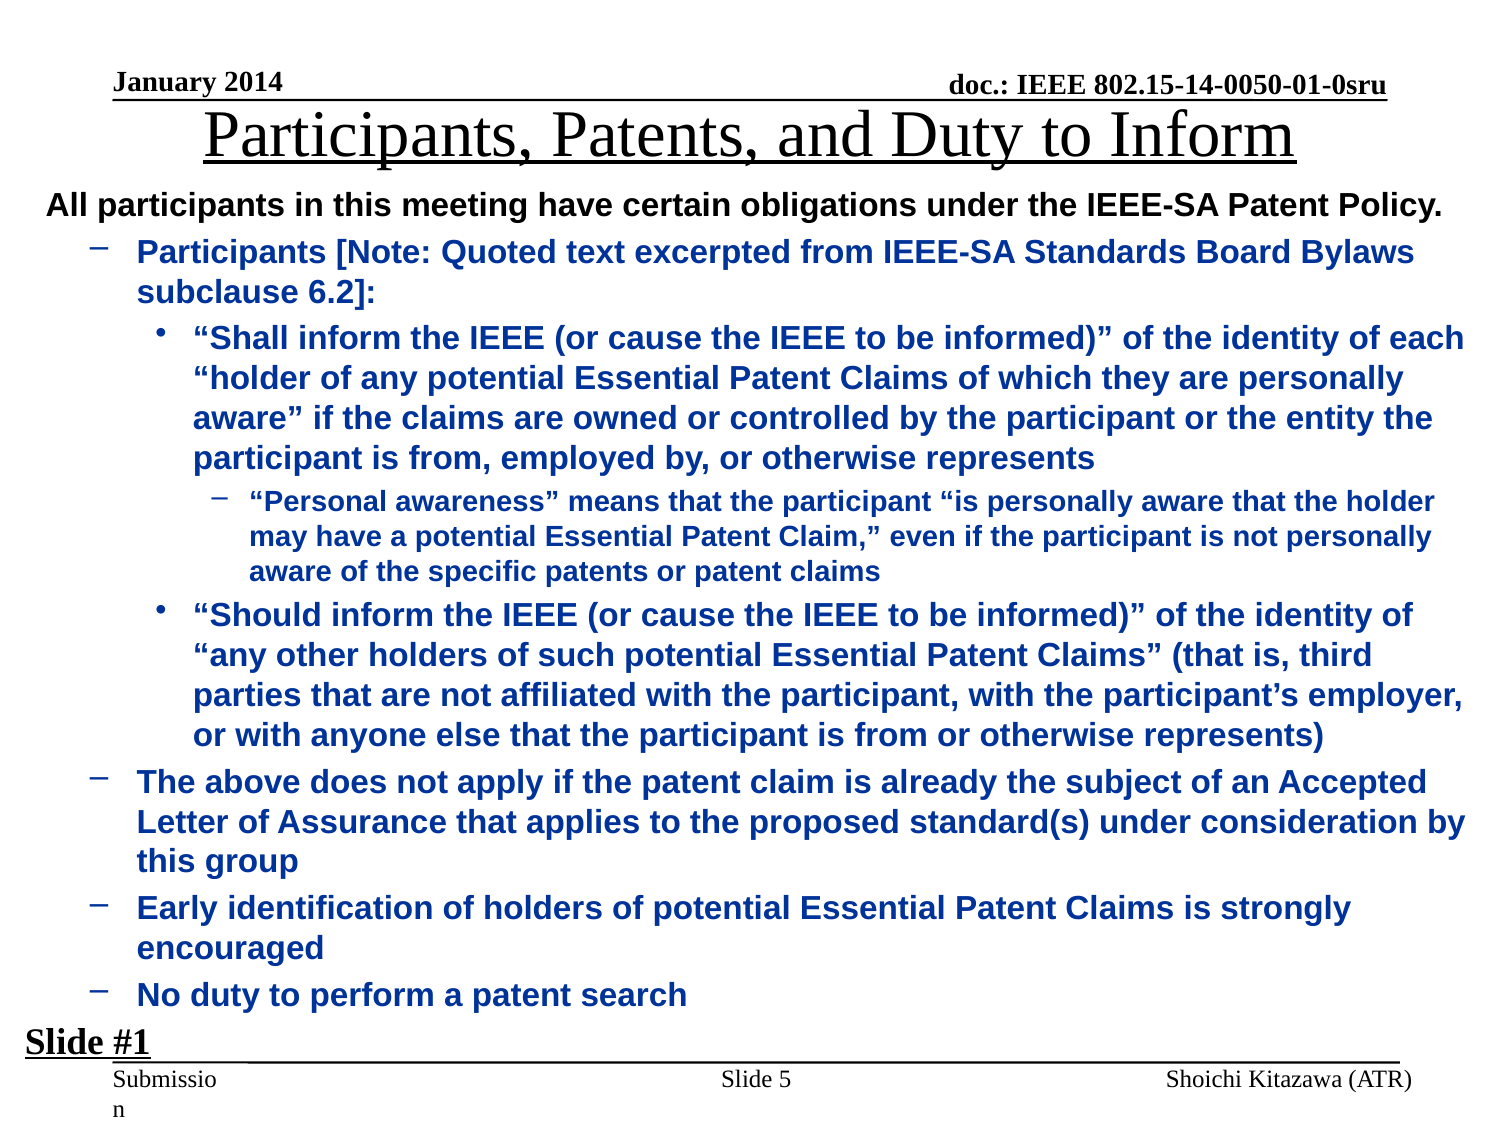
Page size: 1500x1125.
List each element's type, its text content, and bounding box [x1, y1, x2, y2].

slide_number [112, 62, 375, 82]
text_box Participants, Patents, and Duty to Inform [41, 82, 1459, 175]
text_box Slide #1 [10, 1009, 167, 1070]
text_box All participants in this meeting have certain obligations under the IEEE-SA Patent Policy. Participants [Note: Quoted text excerpted from IEEE-SA Standards Board Bylaws subclause 6.2]: “Shall inform the IEEE (or cause the IEEE to be informed)” of the identity of each “holder of any potential Essential Patent Claims of which they are personally aware” if the claims are owned or controlled by the participant or the entity the participant is from, employed by, or otherwise represents “Personal awareness” means that the participant “is personally aware that the holder may have a potential Essential Patent Claim,” even if the participant is not personally aware of the specific patents or patent claims “Should inform the IEEE (or cause the IEEE to be informed)” of the identity of “any other holders of such potential Essential Patent Claims” (that is, third parties that are not affiliated with the participant, with the participant’s employer, or with anyone else that the participant is from or otherwise represents) The above does not apply if the patent claim is already the subject of an Accepted Letter of Assurance that applies to the proposed standard(s) under consideration by this group Early identification of holders of potential Essential Patent Claims is strongly encouraged No duty to perform a patent search [0, 175, 1500, 976]
footer Shoichi Kitazawa (ATR) [900, 1062, 1413, 1093]
slide_number Slide 5 [712, 1062, 800, 1093]
